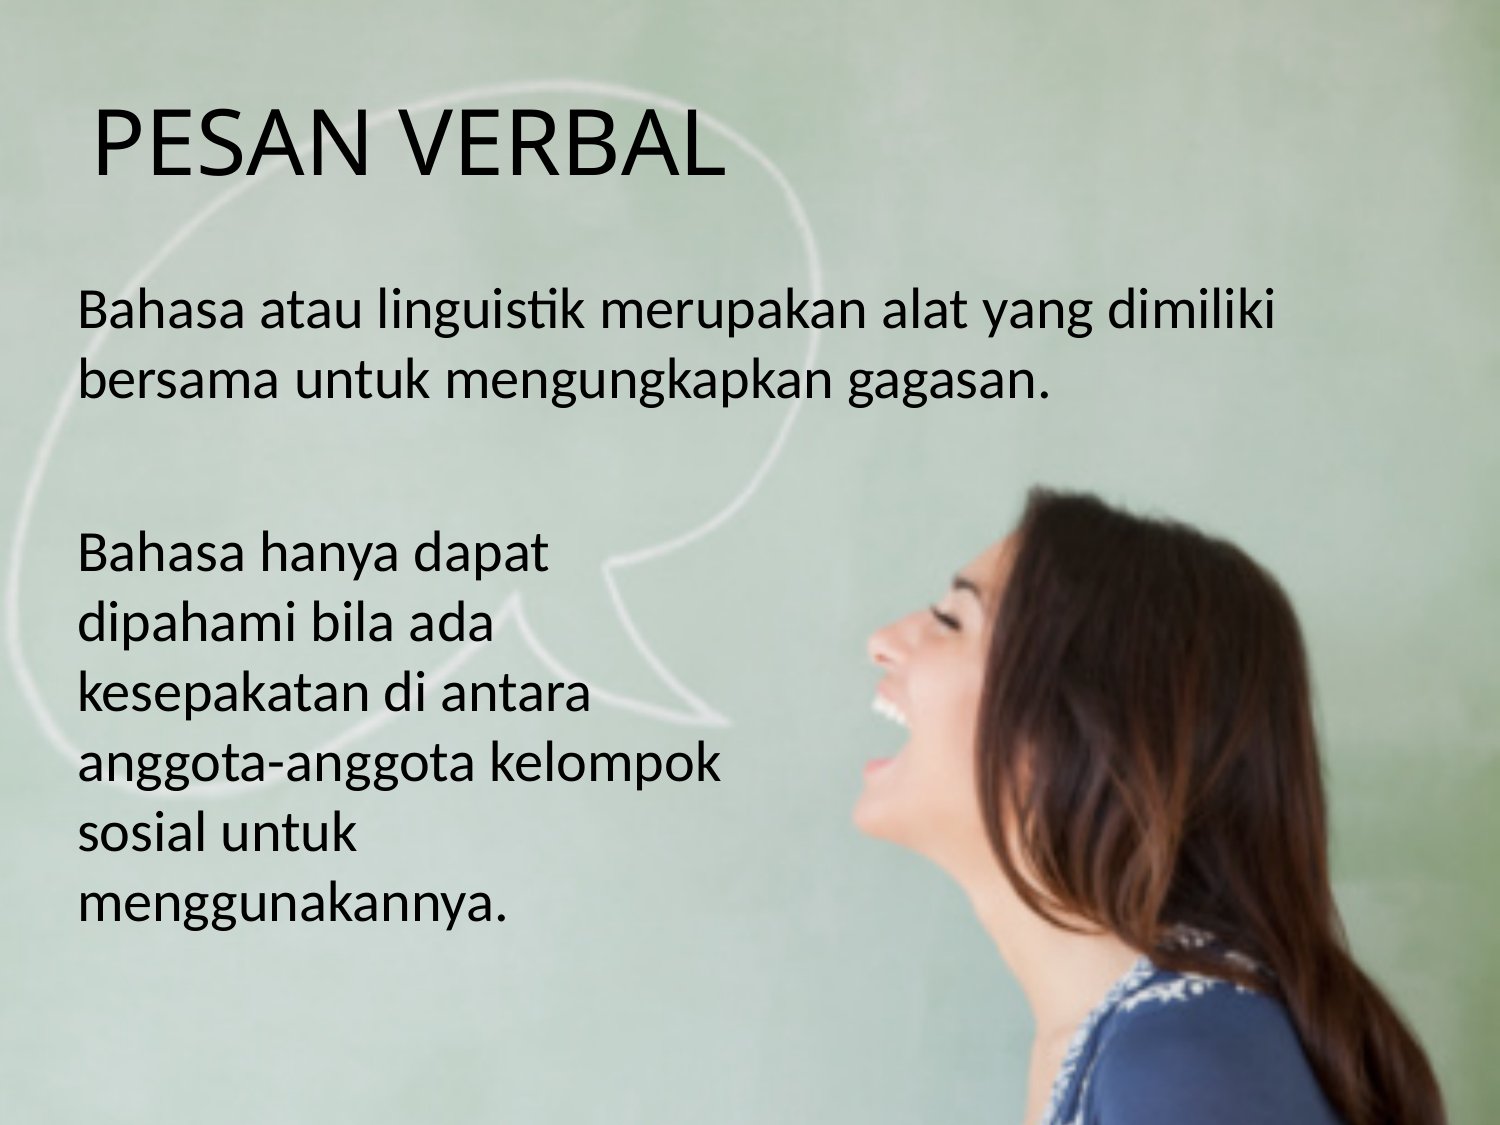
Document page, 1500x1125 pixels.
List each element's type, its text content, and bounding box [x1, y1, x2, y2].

text_box Bahasa atau linguistik merupakan alat yang dimiliki bersama untuk mengungkapkan gagasan. [62, 262, 1488, 418]
list [75, 418, 1425, 1005]
text_box Bahasa hanya dapat dipahami bila ada kesepakatan di antara anggota-anggota kelompok sosial untuk menggunakannya. [62, 505, 786, 941]
title PESAN VERBAL [75, 45, 1425, 233]
picture [0, 0, 1500, 1125]
